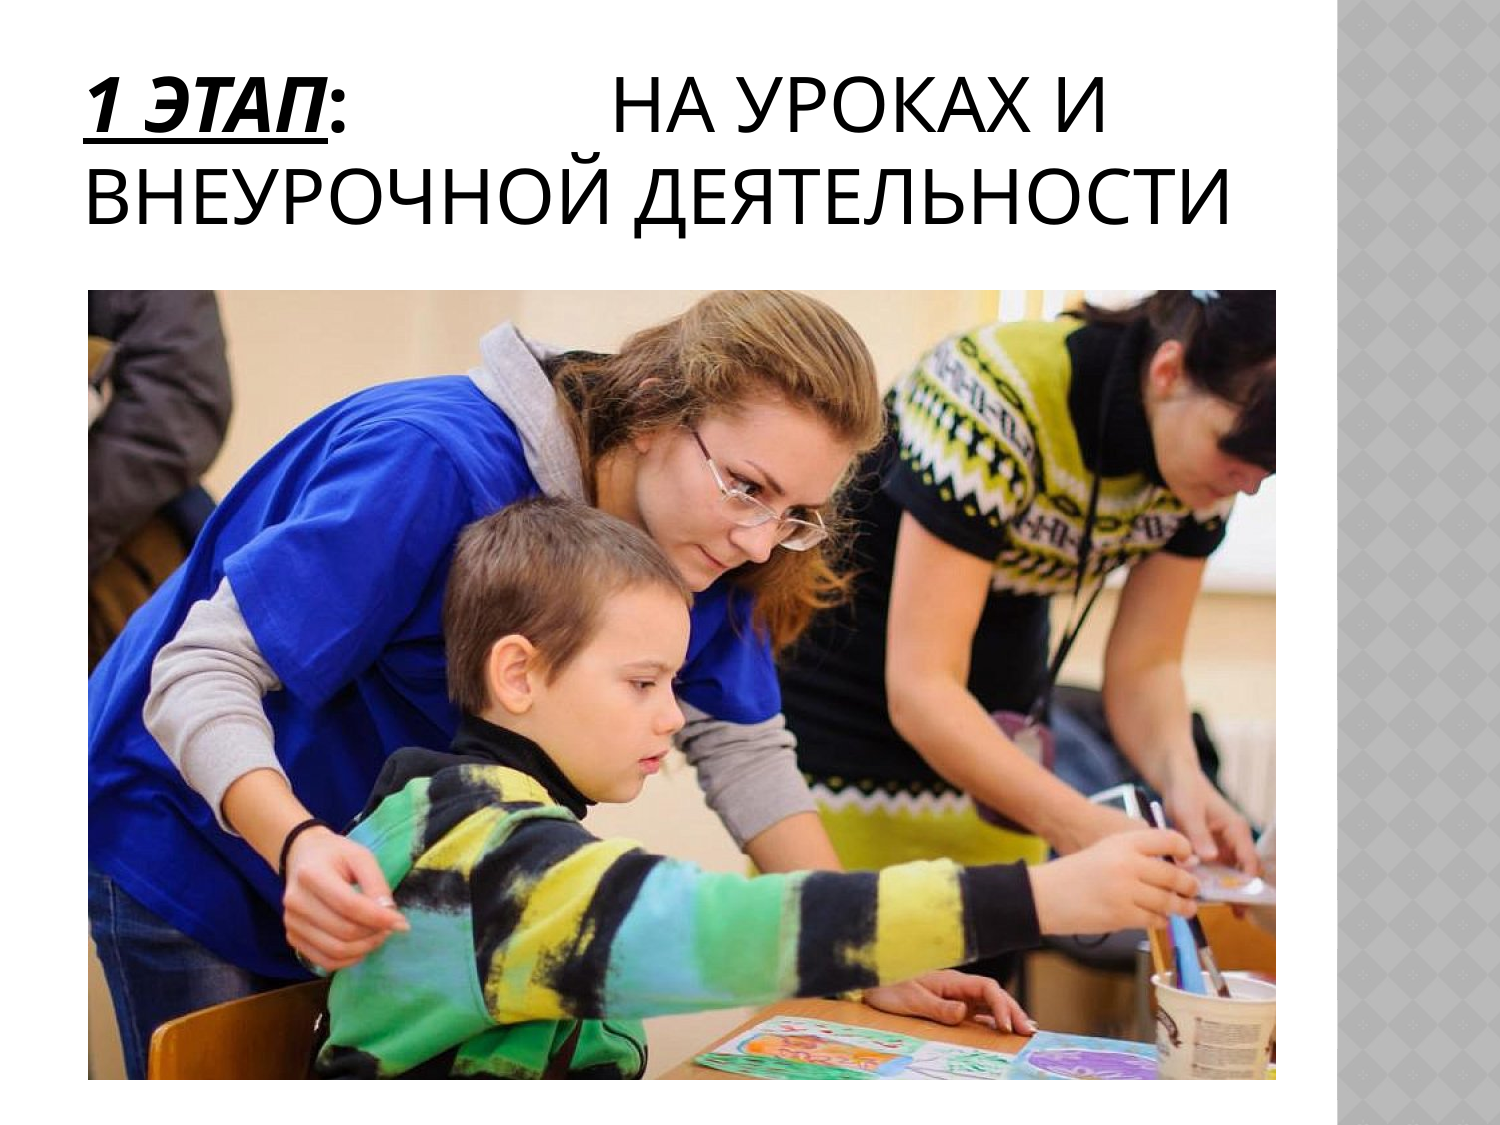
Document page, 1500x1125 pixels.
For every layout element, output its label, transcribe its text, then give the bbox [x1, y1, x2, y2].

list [88, 290, 1277, 1080]
title 1 этап: на уроках и внеурочной деятельности [75, 52, 1263, 240]
